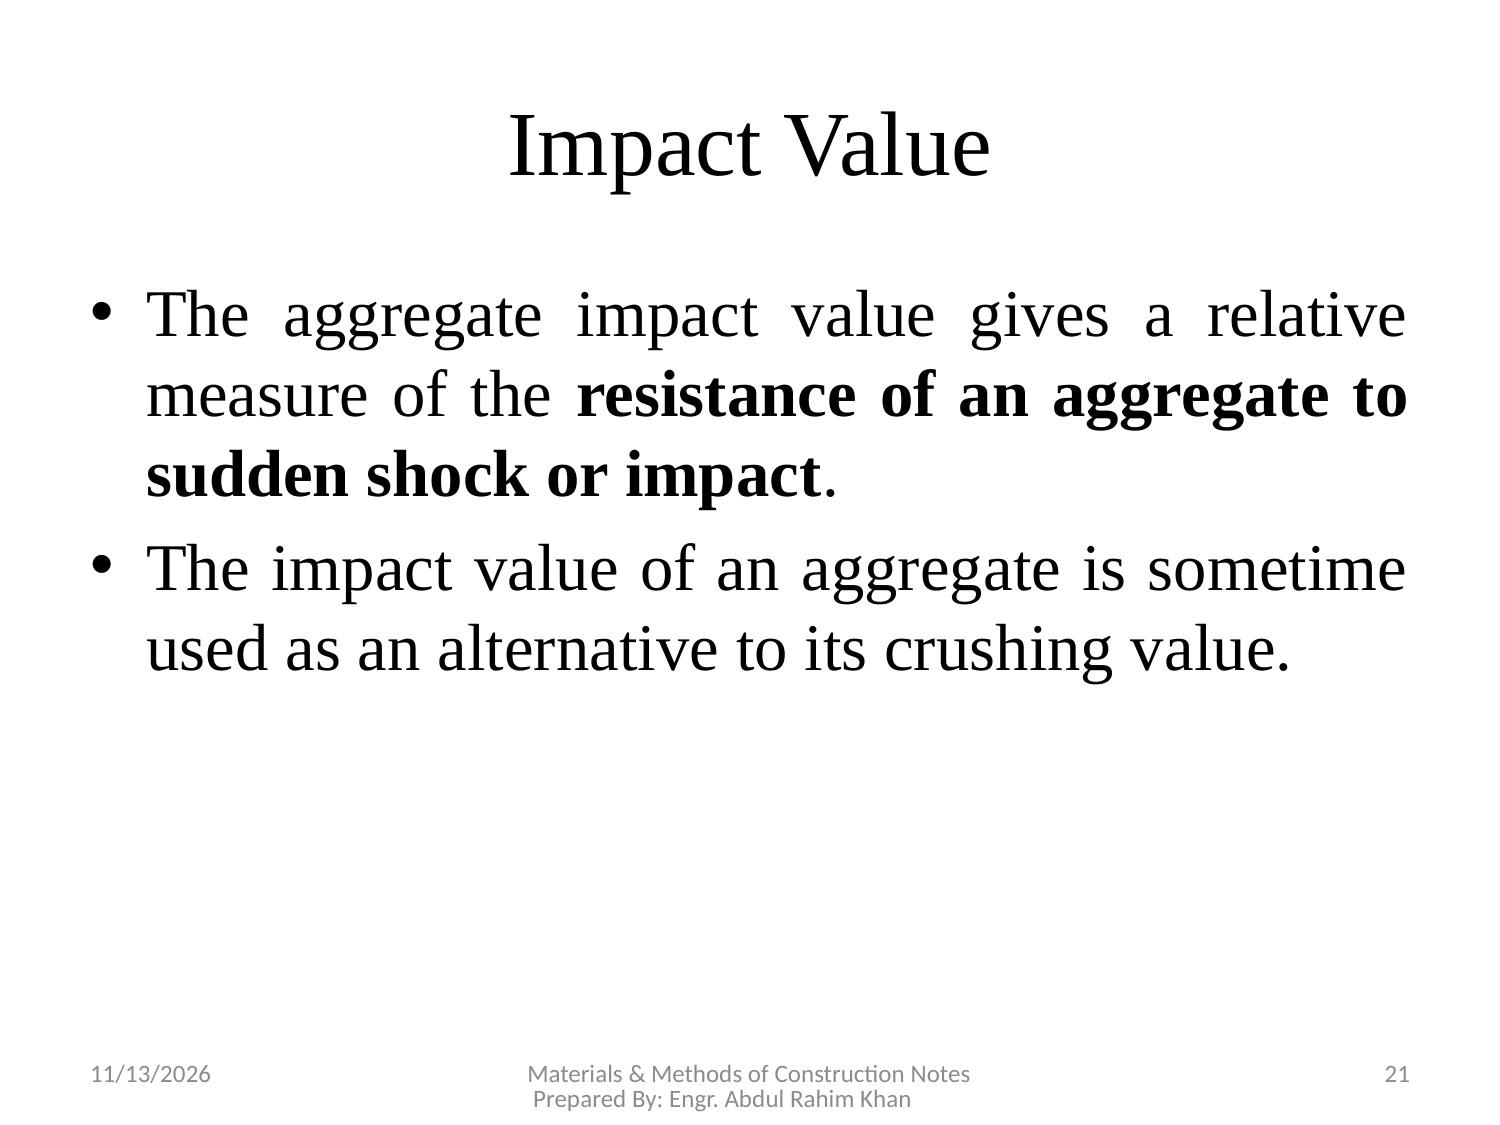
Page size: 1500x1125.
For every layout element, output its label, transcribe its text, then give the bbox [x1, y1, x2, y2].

footer Materials & Methods of Construction Notes Prepared By: Engr. Abdul Rahim Khan [512, 1042, 988, 1103]
list The aggregate impact value gives a relative measure of the resistance of an aggregate to sudden shock or impact. The impact value of an aggregate is sometime used as an alternative to its crushing value. [75, 262, 1425, 1005]
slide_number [75, 1042, 425, 1103]
title Impact Value [75, 45, 1425, 233]
slide_number 21 [1074, 1042, 1425, 1103]
